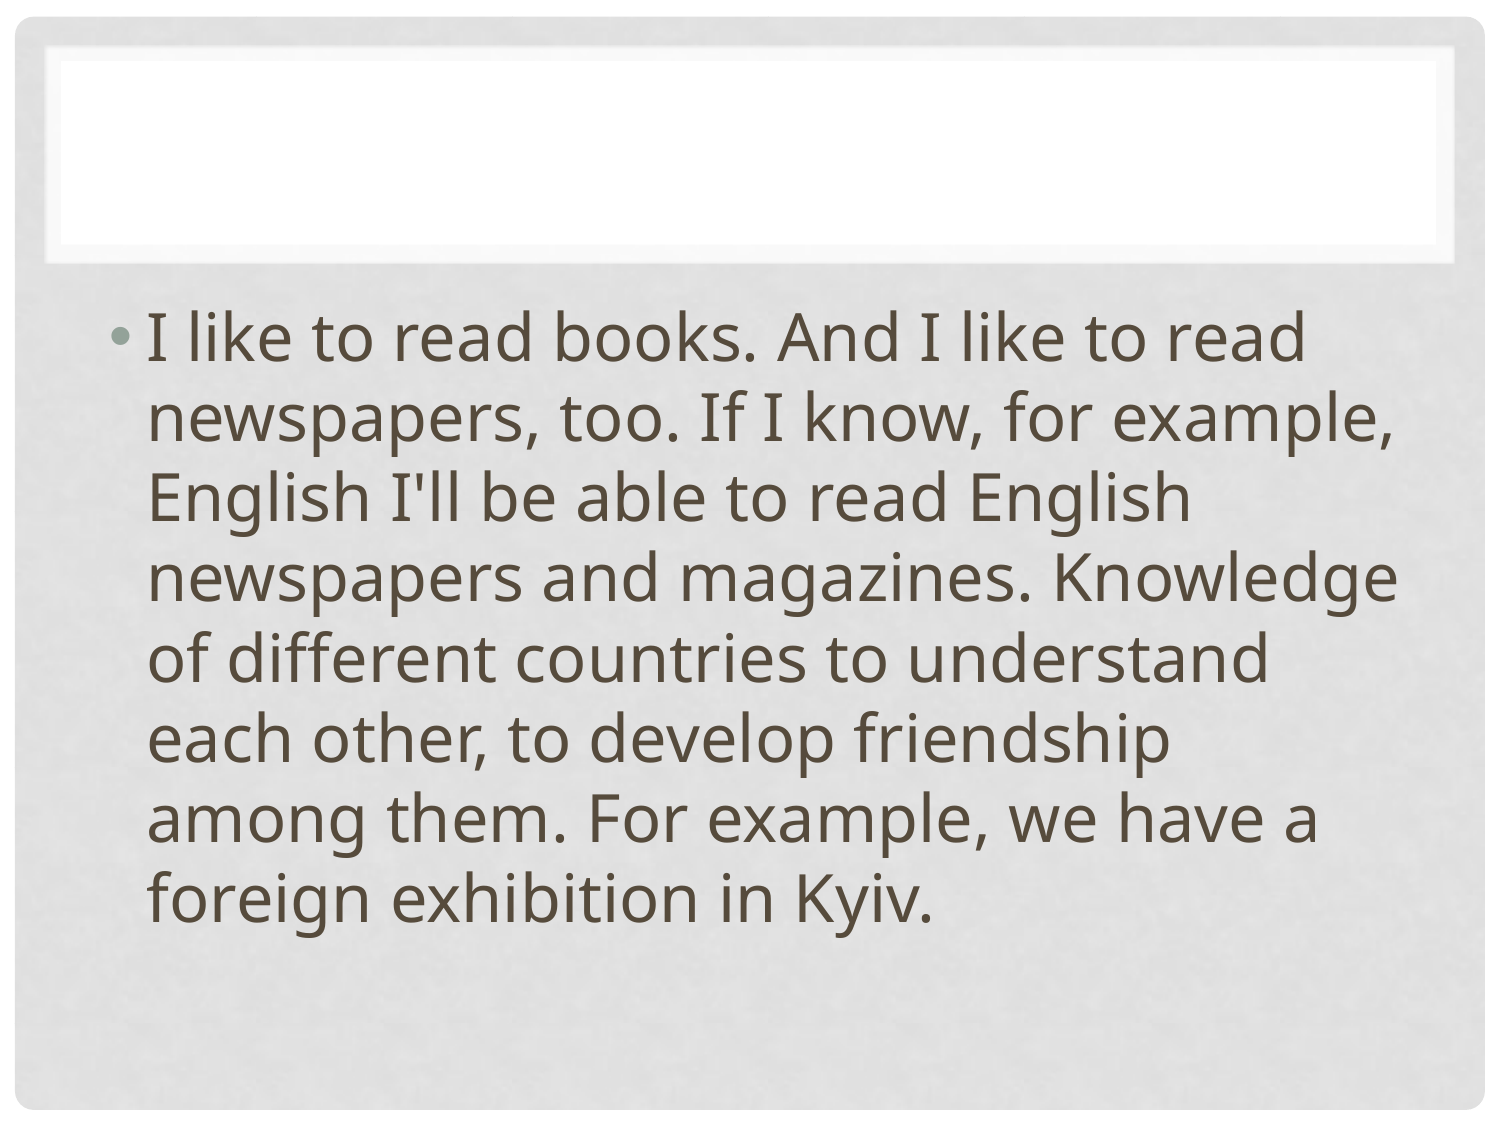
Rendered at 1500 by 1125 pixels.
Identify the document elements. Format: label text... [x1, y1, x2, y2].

list I like to read books. And I like to read newspapers, too. If I know, for example, English I'll be able to read English newspapers and magazines. Knowledge of different countries to understand each other, to develop friendship among them. For example, we have a foreign exhibition in Kyiv. [75, 287, 1425, 1005]
